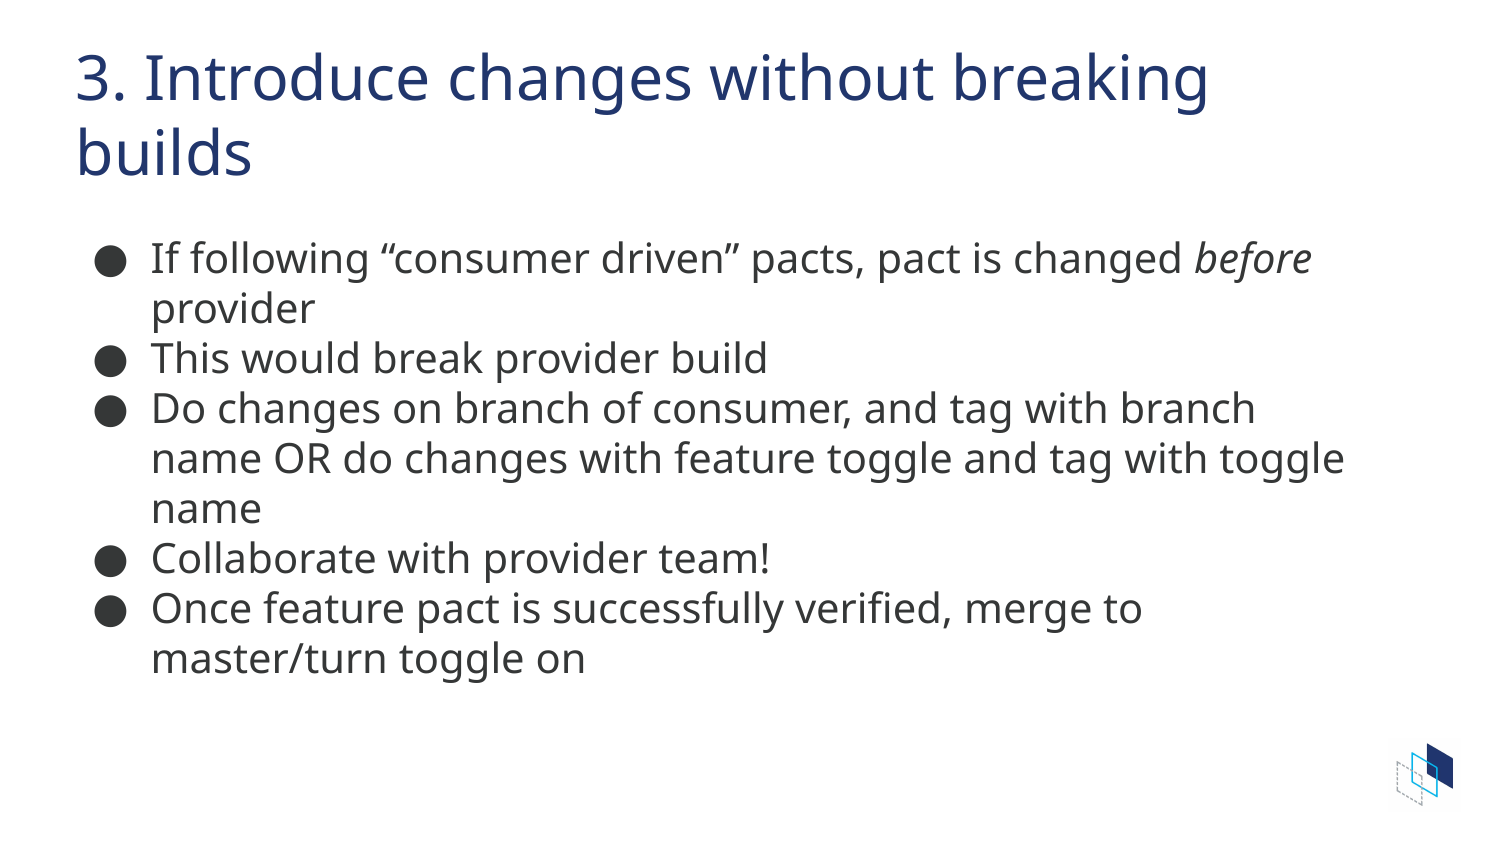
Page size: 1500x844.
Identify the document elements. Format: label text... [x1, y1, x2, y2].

picture [1388, 738, 1461, 812]
list If following “consumer driven” pacts, pact is changed before provider This would break provider build Do changes on branch of consumer, and tag with branch name OR do changes with feature toggle and tag with toggle name Collaborate with provider team! Once feature pact is successfully verified, merge to master/turn toggle on [60, 216, 1389, 739]
title 3. Introduce changes without breaking builds [60, 9, 1374, 216]
